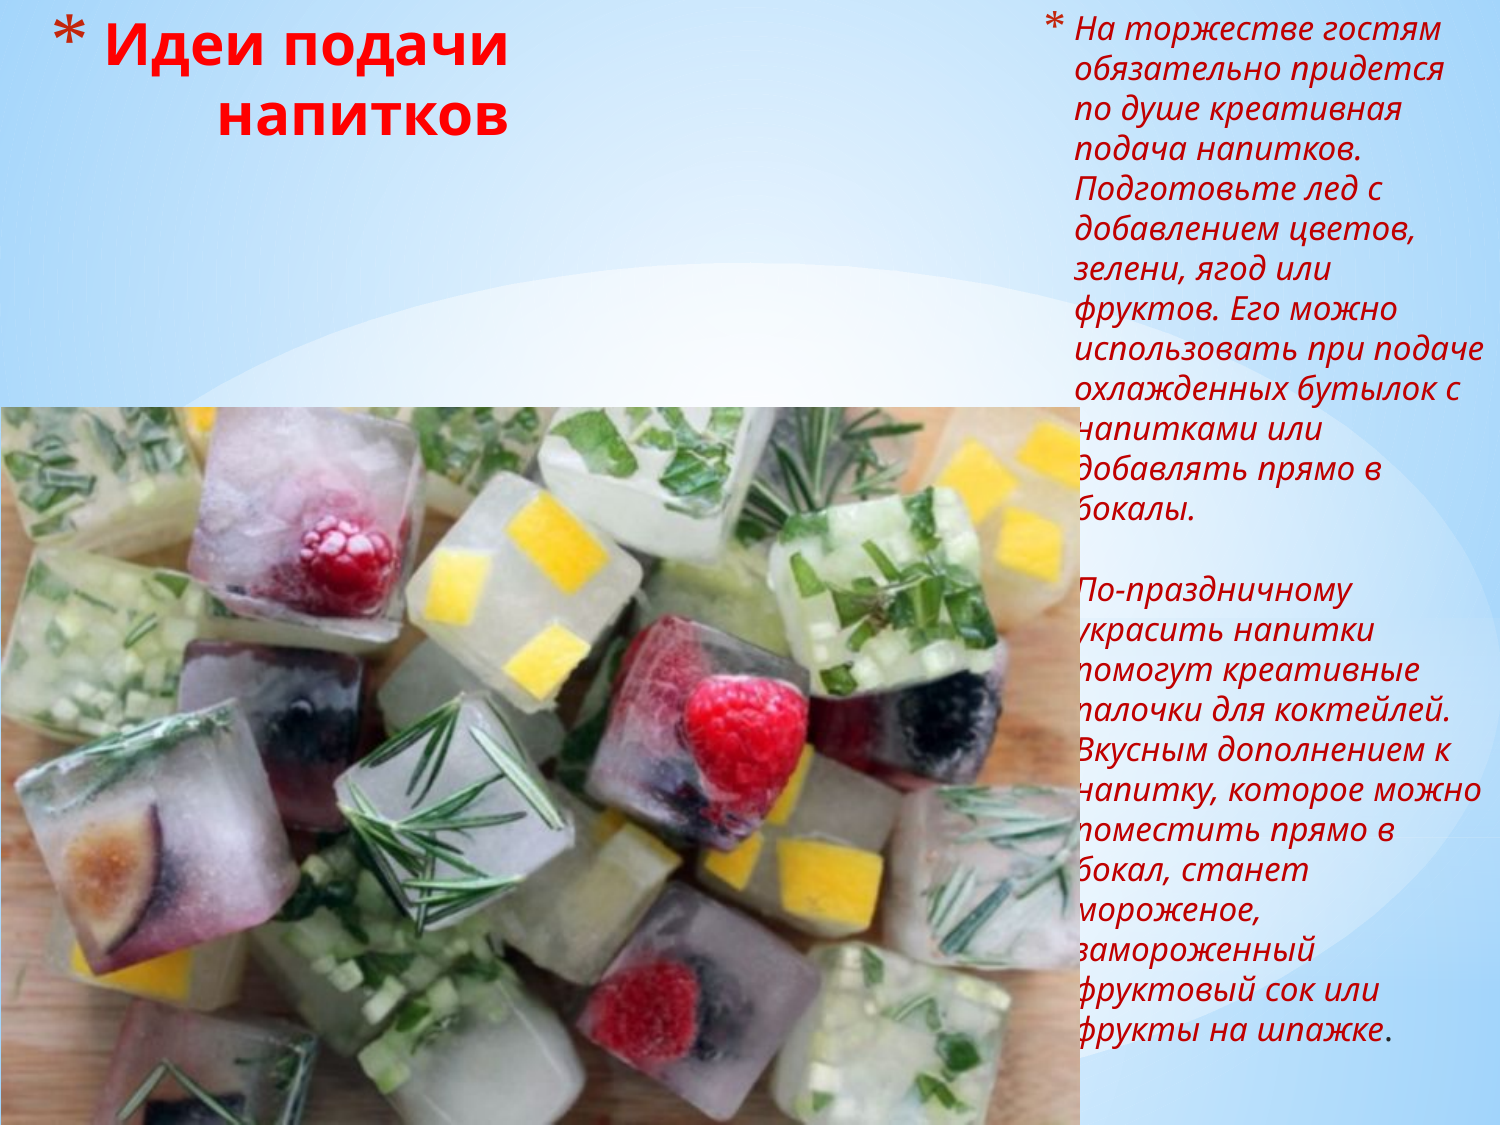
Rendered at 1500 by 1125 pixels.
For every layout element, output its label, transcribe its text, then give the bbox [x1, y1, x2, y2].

list На торжестве гостям обязательно придется по душе креативная подача напитков. Подготовьте лед с добавлением цветов, зелени, ягод или фруктов. Его можно использовать при подаче охлажденных бутылок с напитками или добавлять прямо в бокалы. По-праздничному украсить напитки помогут креативные палочки для коктейлей. Вкусным дополнением к напитку, которое можно поместить прямо в бокал, станет мороженое, замороженный фруктовый сок или фрукты на шпажке. [1021, 0, 1500, 1125]
title Идеи подачи напитков [0, 0, 526, 232]
picture [1, 407, 1080, 1125]
